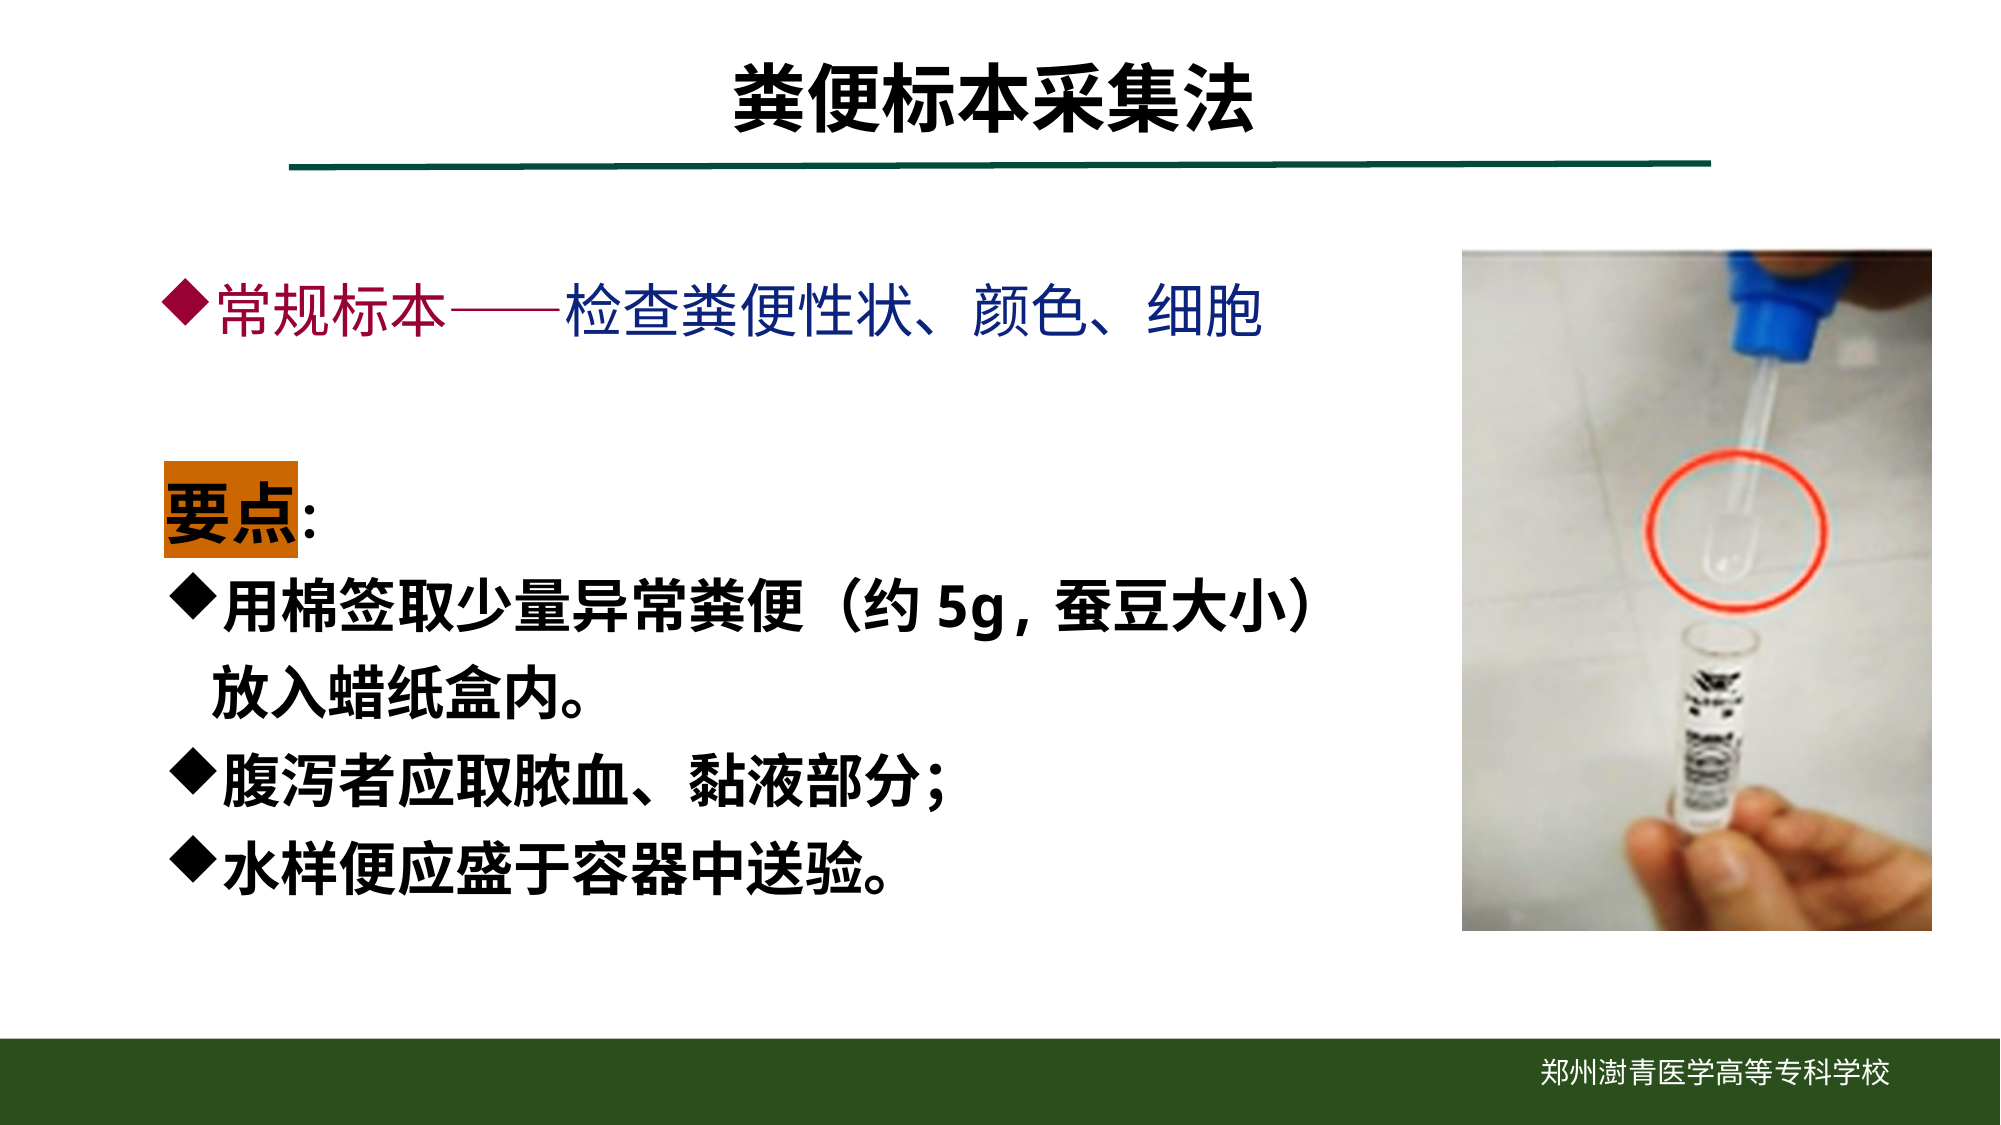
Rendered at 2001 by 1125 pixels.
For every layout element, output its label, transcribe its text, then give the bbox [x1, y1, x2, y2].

text_box 常规标本——检查粪便性状、颜色、细胞 [66, 196, 1409, 352]
slide_number 郑州澍青医学高等专科学校 [1431, 1046, 2000, 1116]
text_box 要点： 用棉签取少量异常粪便（约5g,蚕豆大小）放入蜡纸盒内。 腹泻者应取脓血、黏液部分； 水样便应盛于容器中送验。 [149, 444, 1409, 906]
picture [1462, 245, 1932, 932]
text_box 粪便标本采集法 [716, 44, 1299, 150]
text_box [288, 163, 1711, 168]
